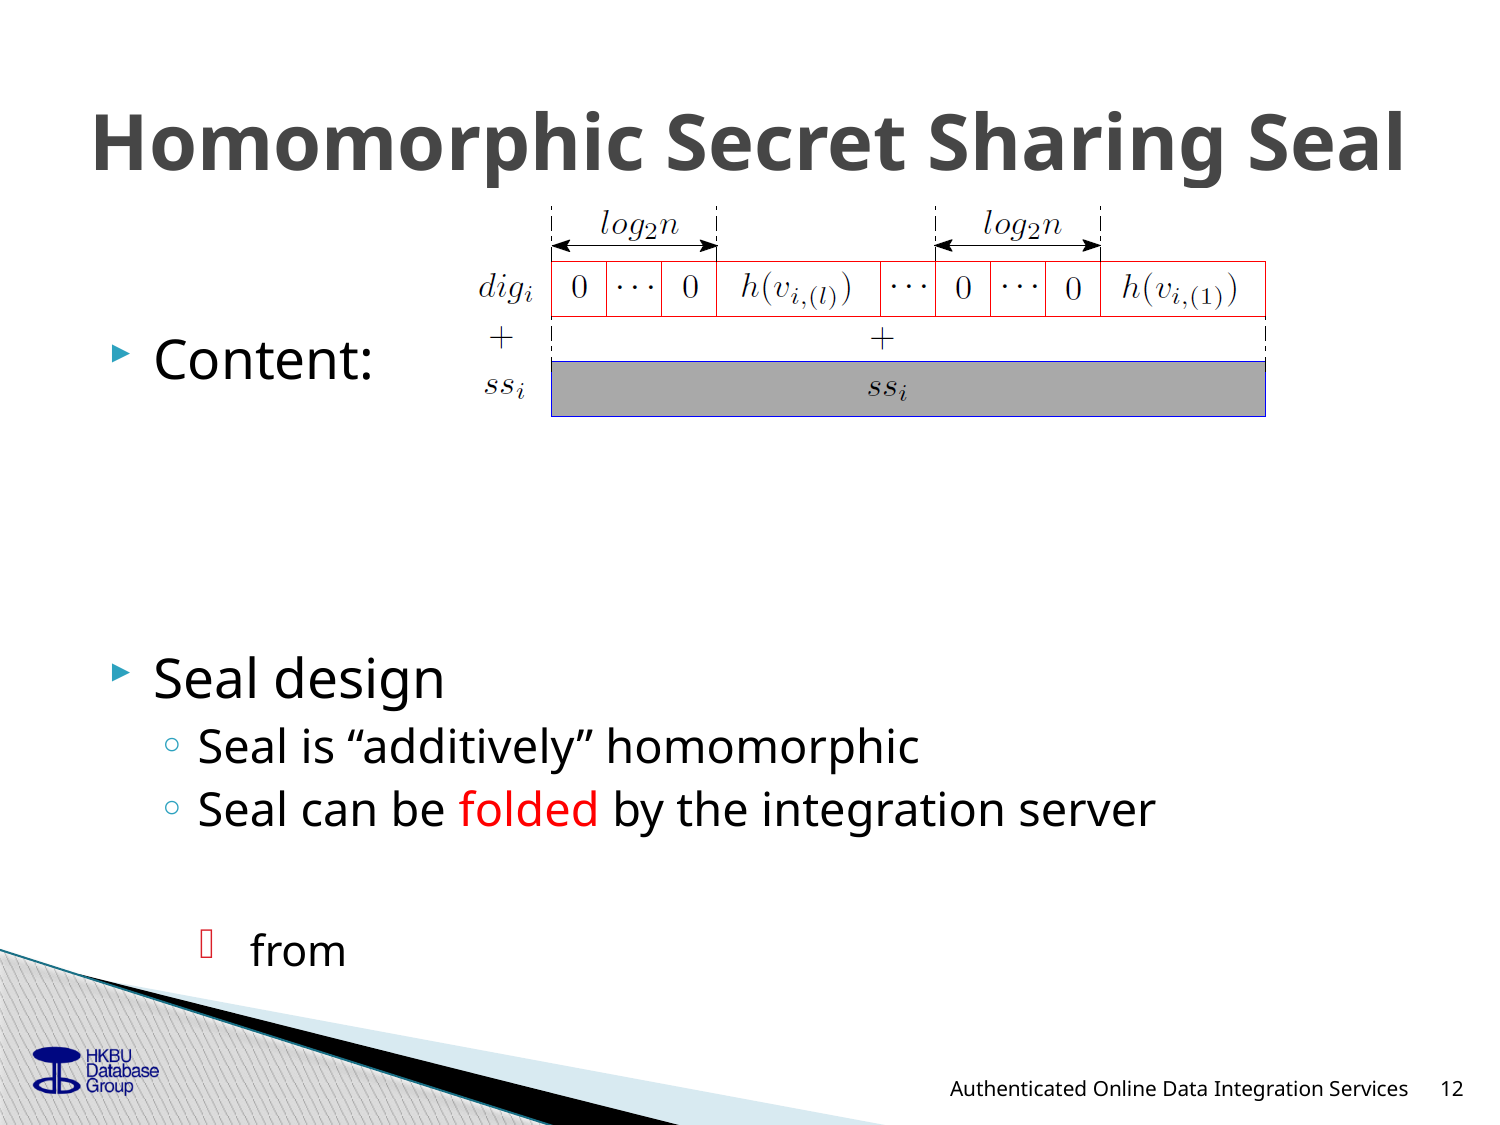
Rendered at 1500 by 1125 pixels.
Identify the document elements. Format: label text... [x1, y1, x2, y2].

slide_number 12 [1418, 1051, 1479, 1112]
title Homomorphic Secret Sharing Seal [75, 45, 1425, 233]
picture [430, 187, 1306, 445]
footer Authenticated Online Data Integration Services [557, 1051, 1418, 1112]
picture [17, 999, 168, 1125]
